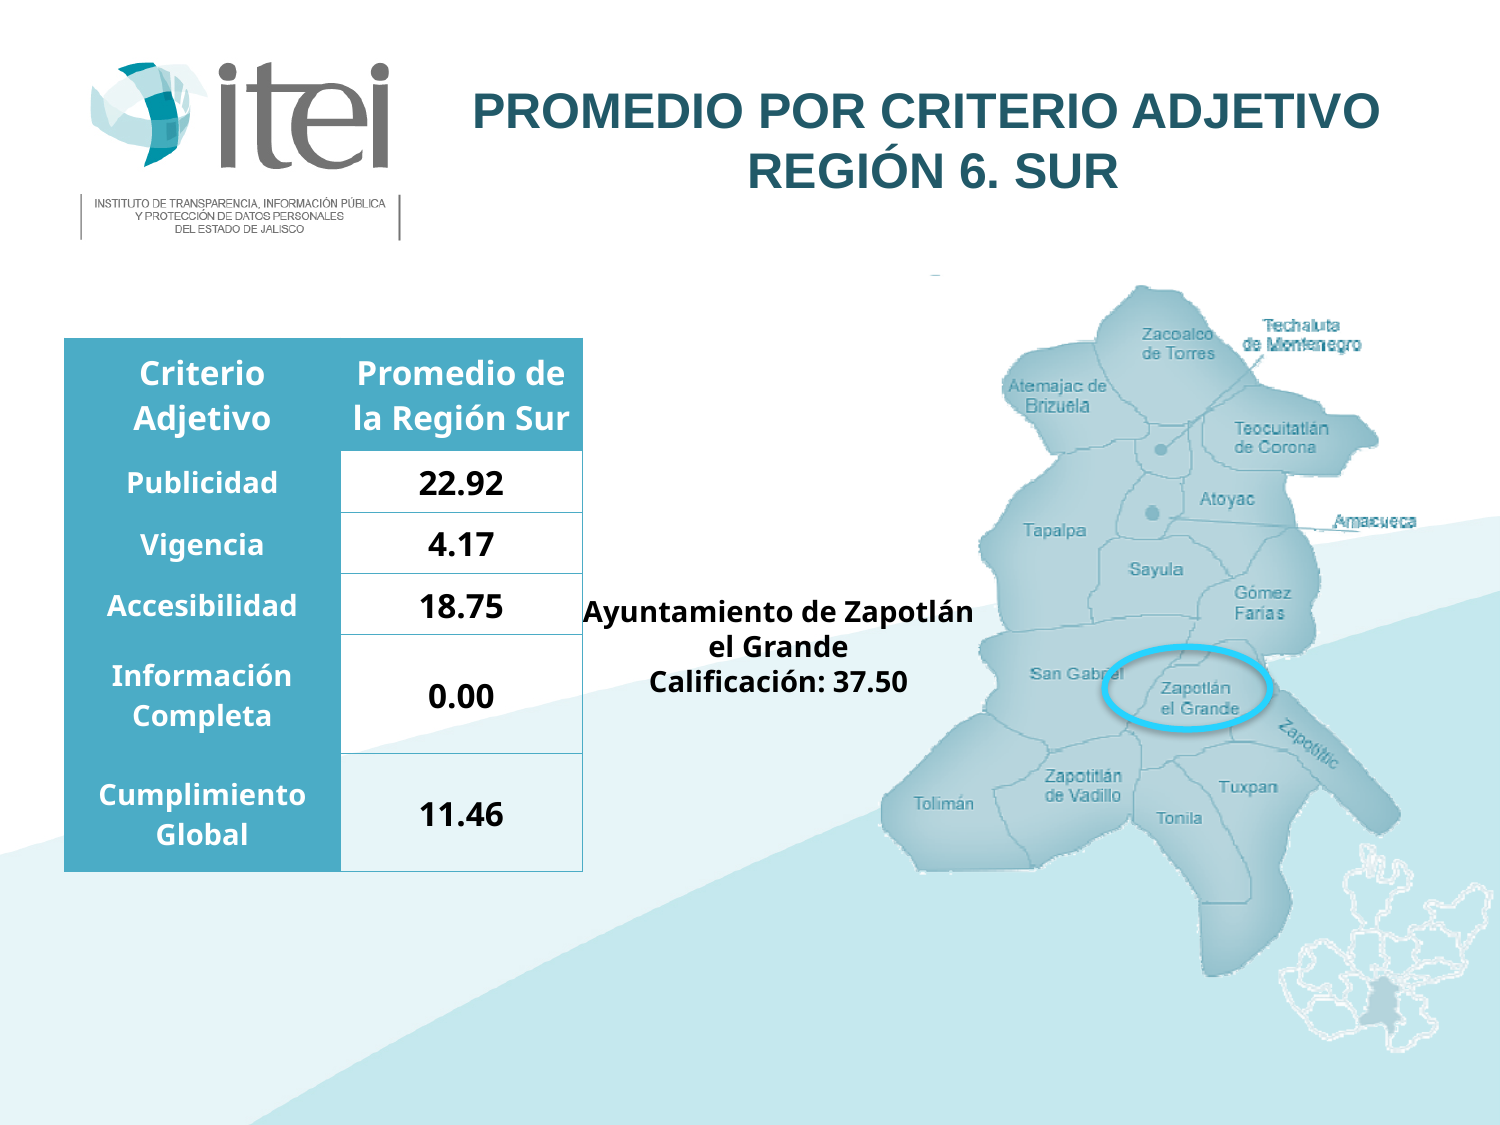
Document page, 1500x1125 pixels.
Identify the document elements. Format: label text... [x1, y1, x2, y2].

table_cell Cumplimiento Global [65, 754, 340, 871]
table_cell Accesibilidad [65, 574, 340, 634]
table_header Criterio Adjetivo [65, 339, 340, 450]
table_cell Publicidad [65, 451, 340, 512]
text_box Ayuntamiento de Zapotlán el Grande Calificación: 37.50 [583, 586, 851, 706]
table_cell Vigencia [65, 513, 340, 573]
title Promedio por Criterio Adjetivo Región 6. Sur [442, 45, 1425, 233]
table_header Promedio de la Región Sur [341, 339, 582, 450]
table_cell 11.46 [341, 754, 582, 871]
table_cell 22.92 [341, 451, 582, 512]
picture [0, 0, 1500, 1125]
table_cell 0.00 [341, 635, 582, 753]
table_cell 18.75 [341, 574, 582, 634]
table_cell 4.17 [341, 513, 582, 573]
table_cell Información Completa [65, 635, 340, 753]
